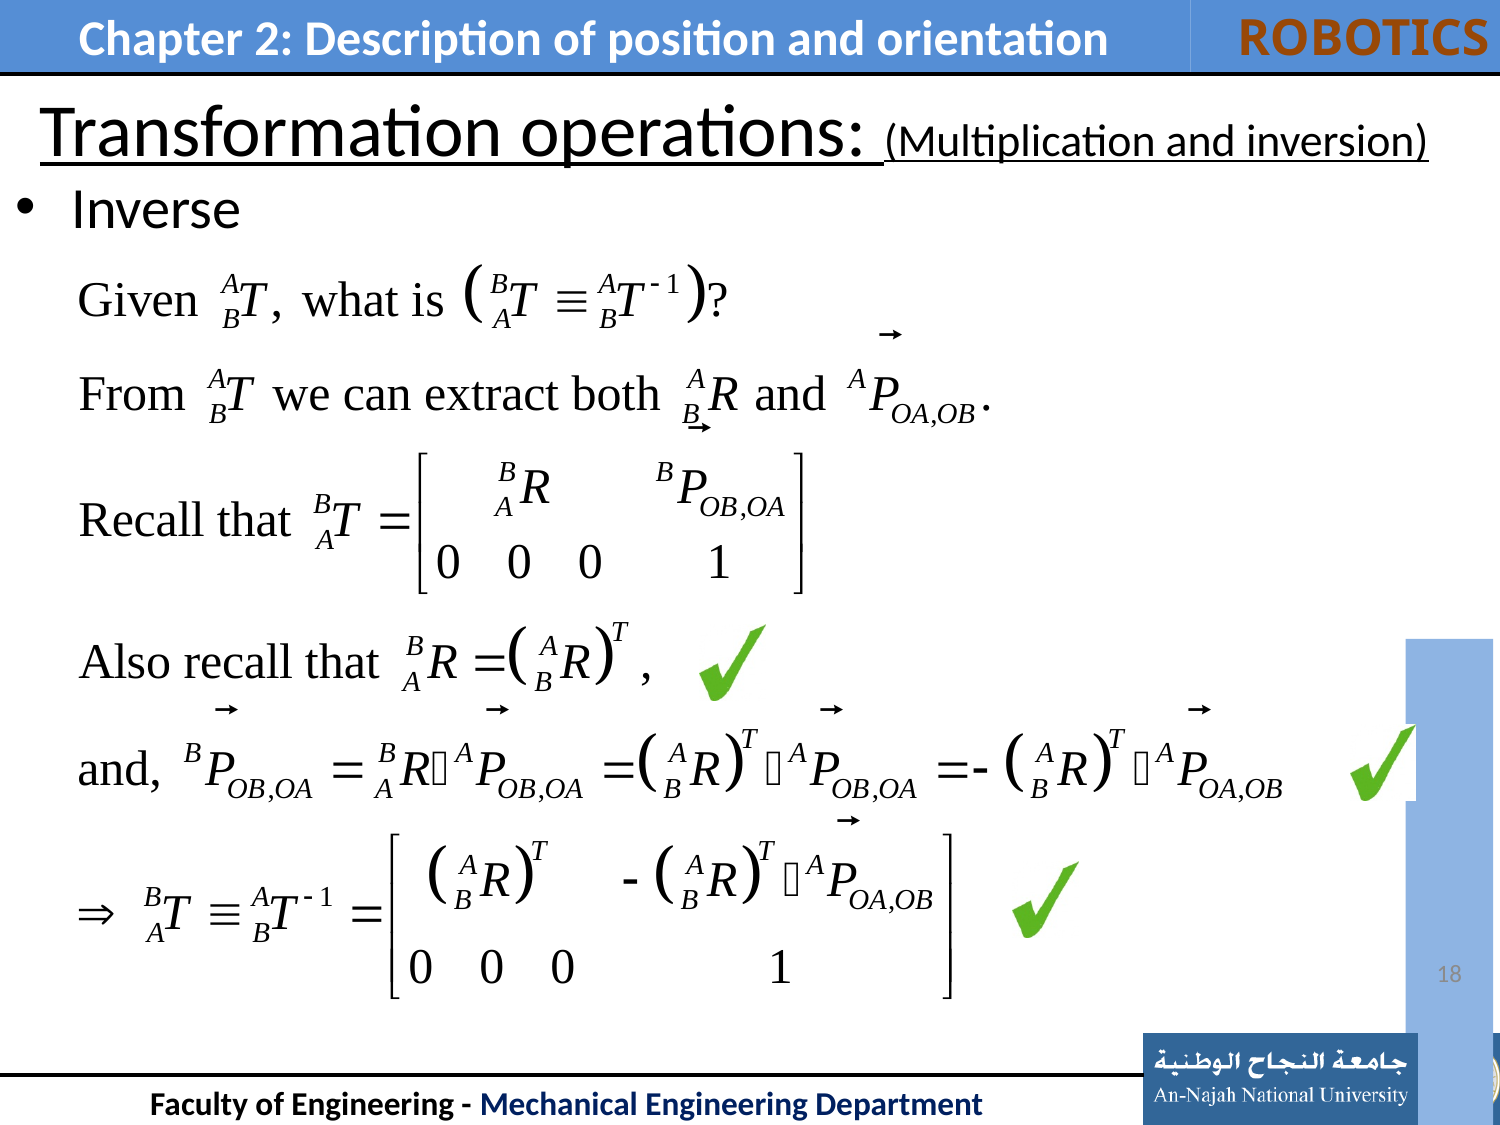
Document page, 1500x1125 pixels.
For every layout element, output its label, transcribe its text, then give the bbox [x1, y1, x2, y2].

title Transformation operations: (Multiplication and inversion) [24, 73, 1488, 180]
picture [1012, 861, 1079, 938]
picture [1143, 1033, 1500, 1125]
picture [699, 624, 766, 701]
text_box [74, 262, 1294, 1005]
picture [1349, 724, 1416, 801]
list Inverse [0, 162, 1463, 1075]
slide_number 18 [1405, 949, 1494, 996]
